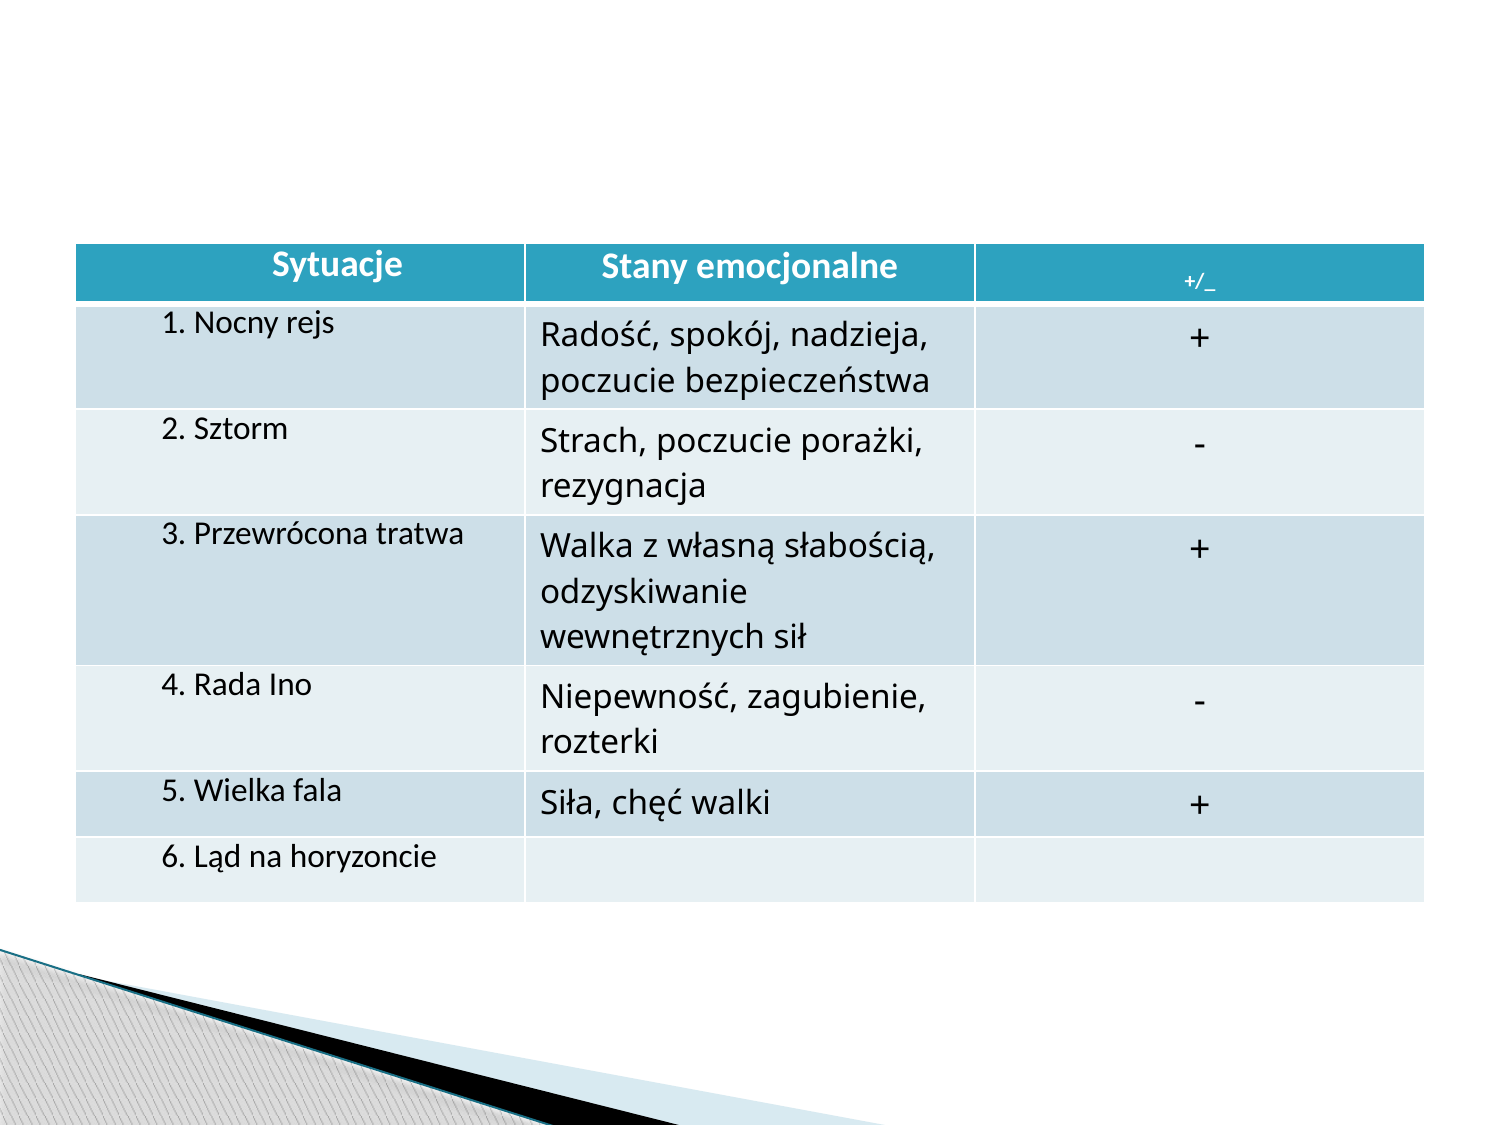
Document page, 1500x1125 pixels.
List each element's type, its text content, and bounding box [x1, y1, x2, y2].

table_cell [526, 838, 974, 902]
table_cell - [976, 410, 1424, 514]
table_cell + [976, 772, 1424, 836]
table_cell Niepewność, zagubienie, rozterki [526, 666, 974, 770]
table_header +/_ [976, 244, 1424, 301]
table_header Sytuacje [76, 244, 524, 301]
table_cell + [976, 516, 1424, 665]
table_cell 1. Nocny rejs [76, 307, 524, 408]
table_cell Walka z własną słabością, odzyskiwanie wewnętrznych sił [526, 516, 974, 665]
table_cell Siła, chęć walki [526, 772, 974, 836]
table_cell 2. Sztorm [76, 410, 524, 514]
table_cell 4. Rada Ino [76, 666, 524, 770]
table_cell - [976, 666, 1424, 770]
table_cell [976, 838, 1424, 902]
table_cell Strach, poczucie porażki, rezygnacja [526, 410, 974, 514]
table_cell + [976, 307, 1424, 408]
table_cell 3. Przewrócona tratwa [76, 516, 524, 665]
table_cell Radość, spokój, nadzieja, poczucie bezpieczeństwa [526, 307, 974, 408]
table_header Stany emocjonalne [526, 244, 974, 301]
table_cell 6. Ląd na horyzoncie [76, 838, 524, 902]
table_cell 5. Wielka fala [76, 772, 524, 836]
